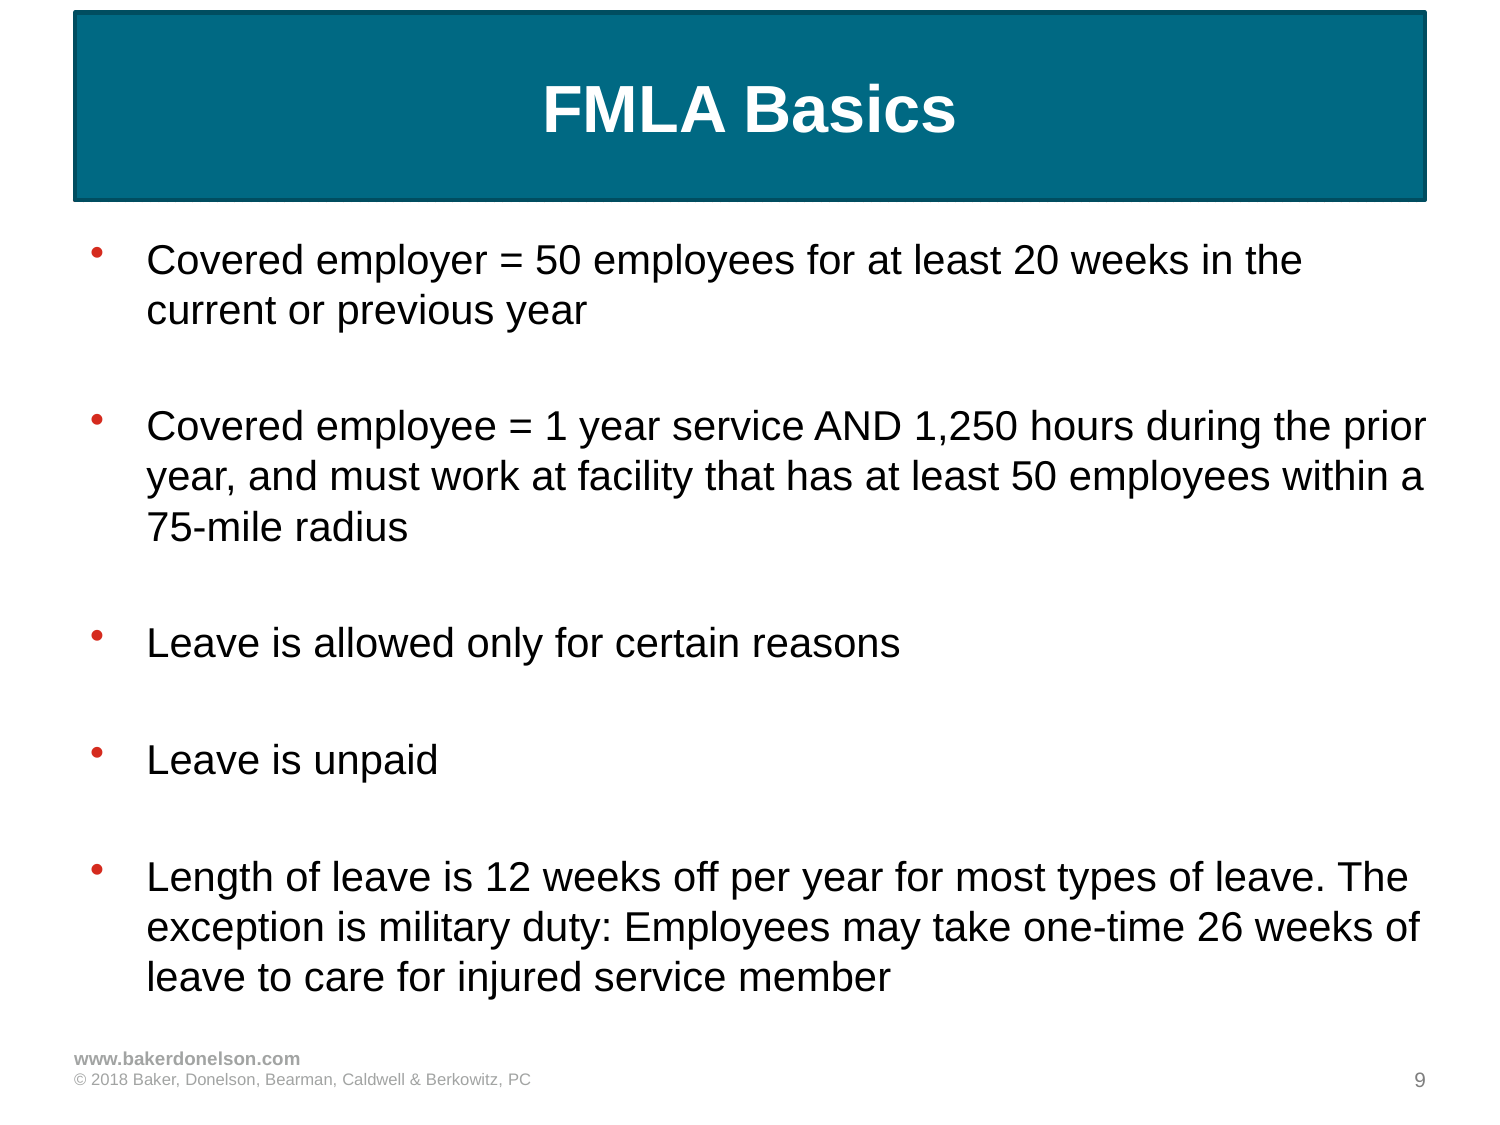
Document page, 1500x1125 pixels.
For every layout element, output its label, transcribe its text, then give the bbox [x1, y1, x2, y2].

list Covered employer = 50 employees for at least 20 weeks in the current or previous year Covered employee = 1 year service AND 1,250 hours during the prior year, and must work at facility that has at least 50 employees within a 75-mile radius Leave is allowed only for certain reasons Leave is unpaid Length of leave is 12 weeks off per year for most types of leave. The exception is military duty: Employees may take one-time 26 weeks of leave to care for injured service member [75, 224, 1450, 975]
title FMLA Basics [73, 10, 1427, 202]
